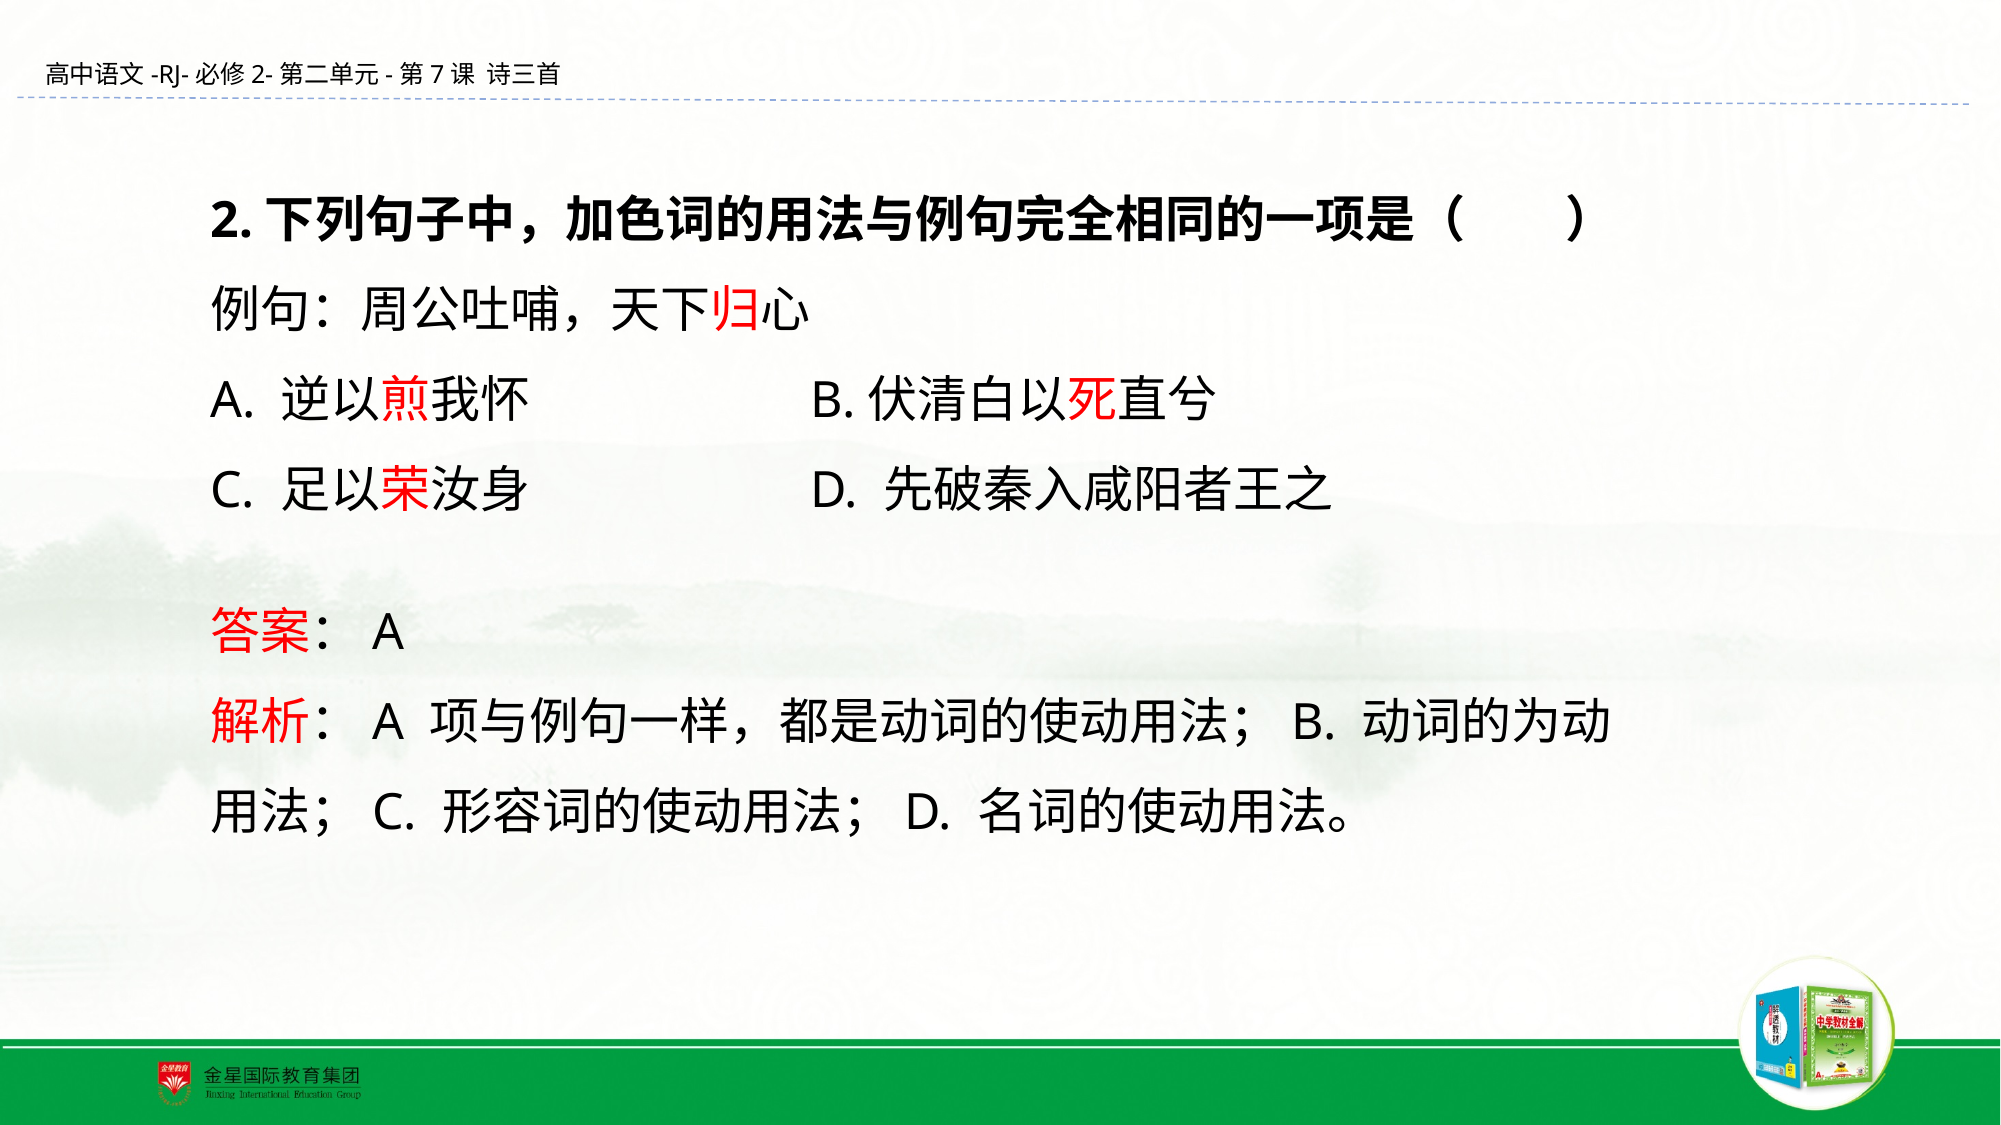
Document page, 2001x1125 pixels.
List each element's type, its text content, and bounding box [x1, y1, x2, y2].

picture [0, 0, 2001, 1125]
text_box 答案：A 解析：A 项与例句一样，都是动词的使动用法；B. 动词的为动用法；C. 形容词的使动用法；D. 名词的使动用法。 [195, 562, 1647, 848]
text_box 2.下列句子中，加色词的用法与例句完全相同的一项是（ ） 例句：周公吐哺，天下归心 A. 逆以煎我怀 B.伏清白以死直兮 C. 足以荣汝身 D. 先破秦入咸阳者王之 [195, 150, 1728, 525]
